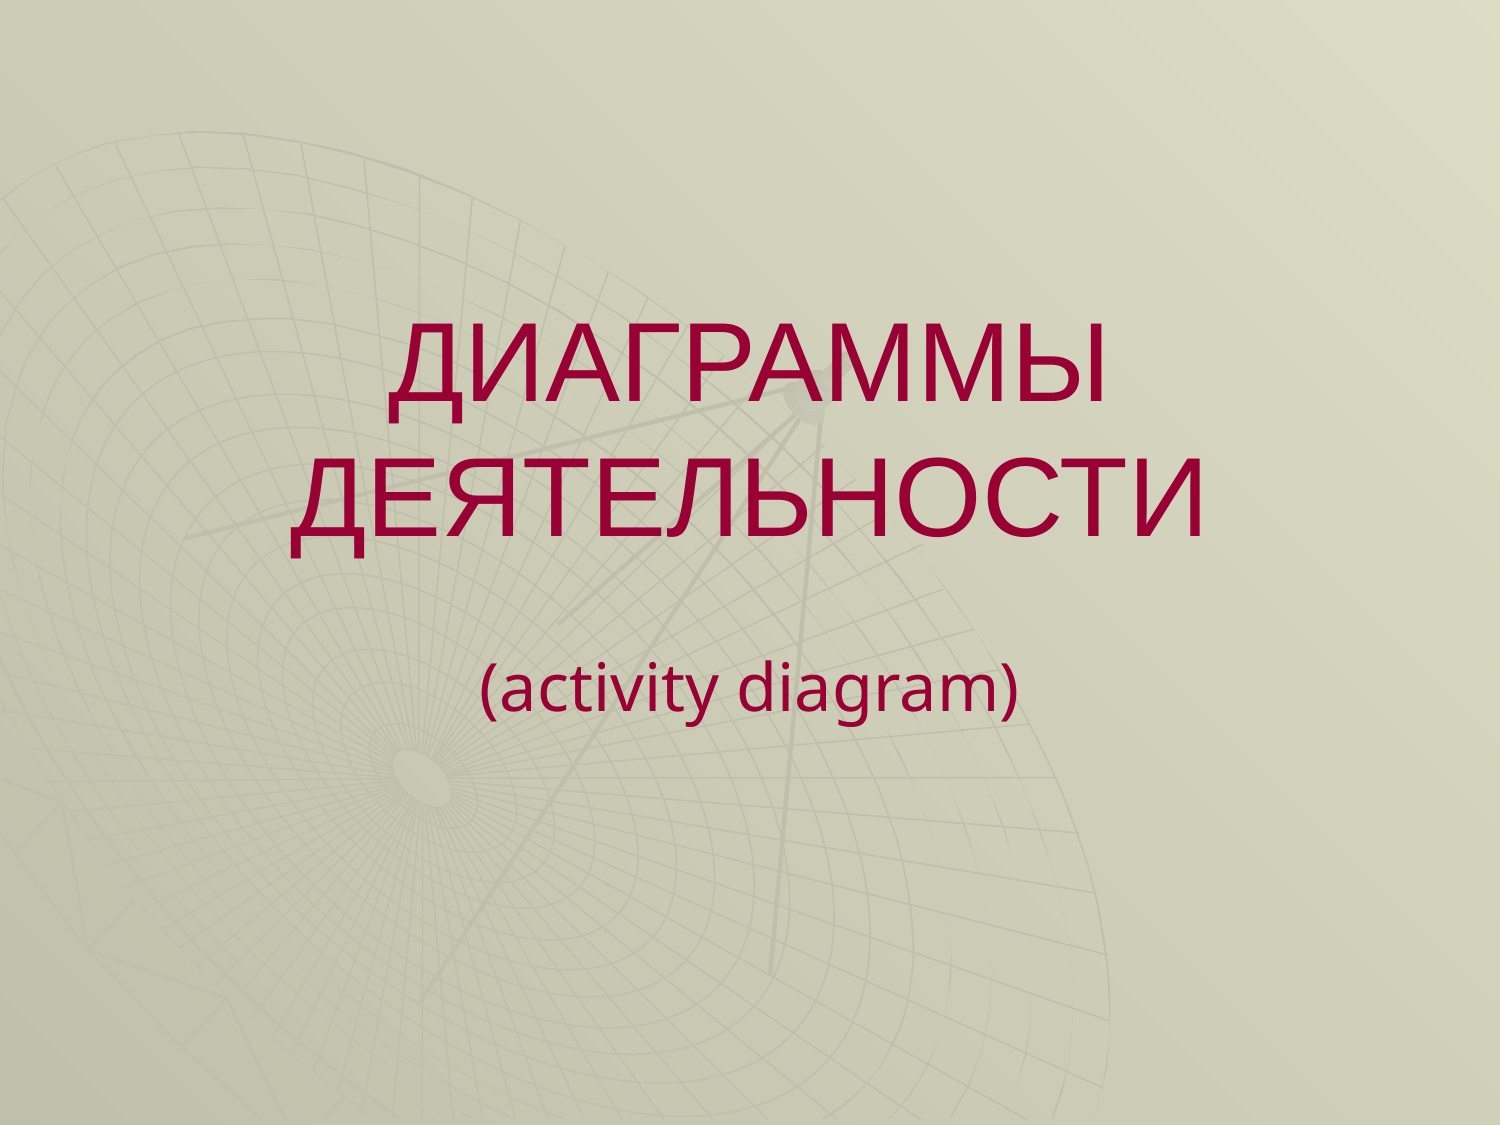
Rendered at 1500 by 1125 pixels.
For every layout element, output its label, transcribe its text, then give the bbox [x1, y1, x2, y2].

title ДИАГРАММЫ ДЕЯТЕЛЬНОСТИ [112, 262, 1388, 587]
subtitle (activity diagram) [225, 637, 1275, 925]
